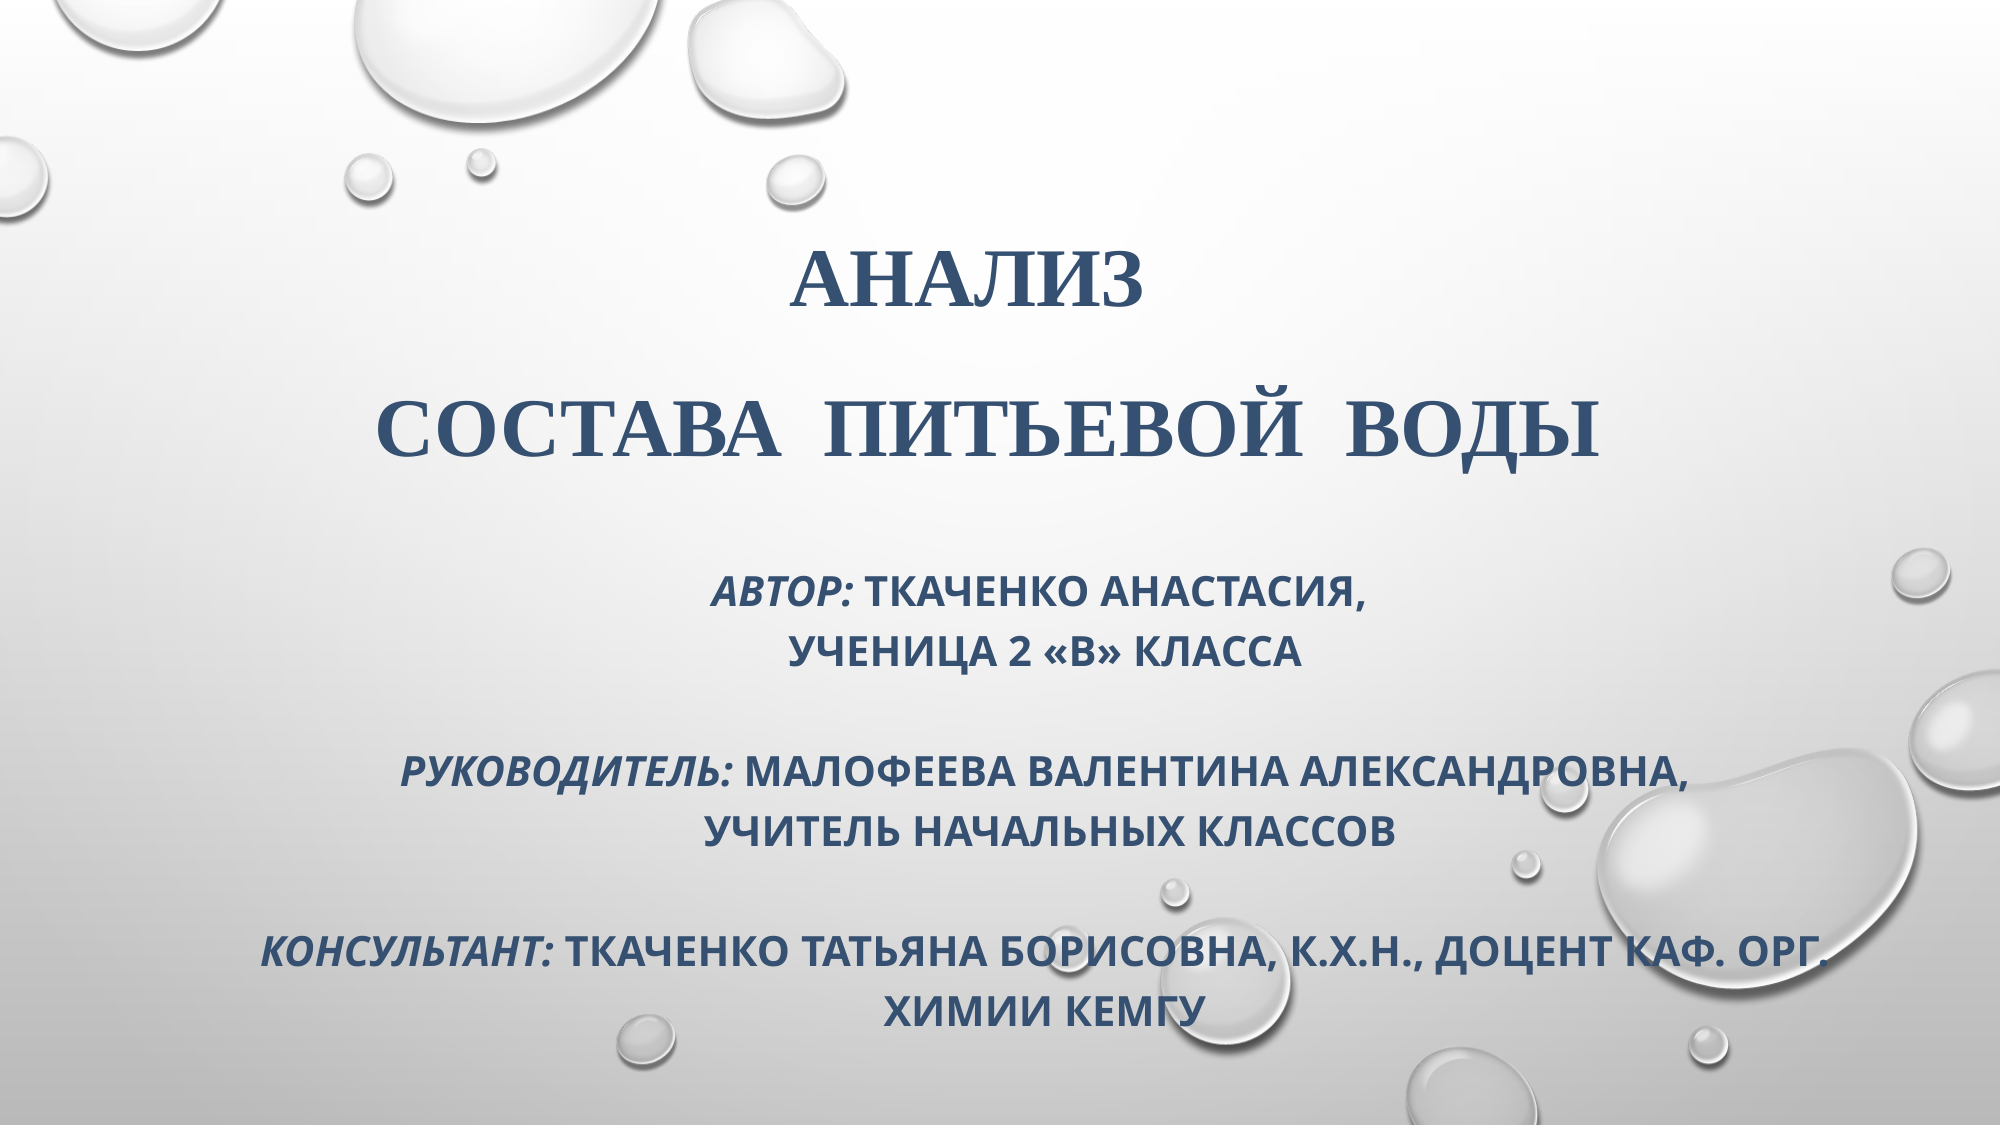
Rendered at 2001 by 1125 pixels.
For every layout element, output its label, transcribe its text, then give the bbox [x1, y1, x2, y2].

picture [0, 0, 2000, 1125]
subtitle Автор: Ткаченко Анастасия, ученица 2 «В» класса Руководитель: Малофеева Валентина Александровна, учитель начальных классов Консультант: Ткаченко Татьяна Борисовна, к.х.н., доцент каф. орг. химии КемГУ [195, 547, 1895, 847]
title АНАЛИЗ СОСТАВА ПИТЬЕВОЙ ВОДЫ [147, 350, 1809, 481]
